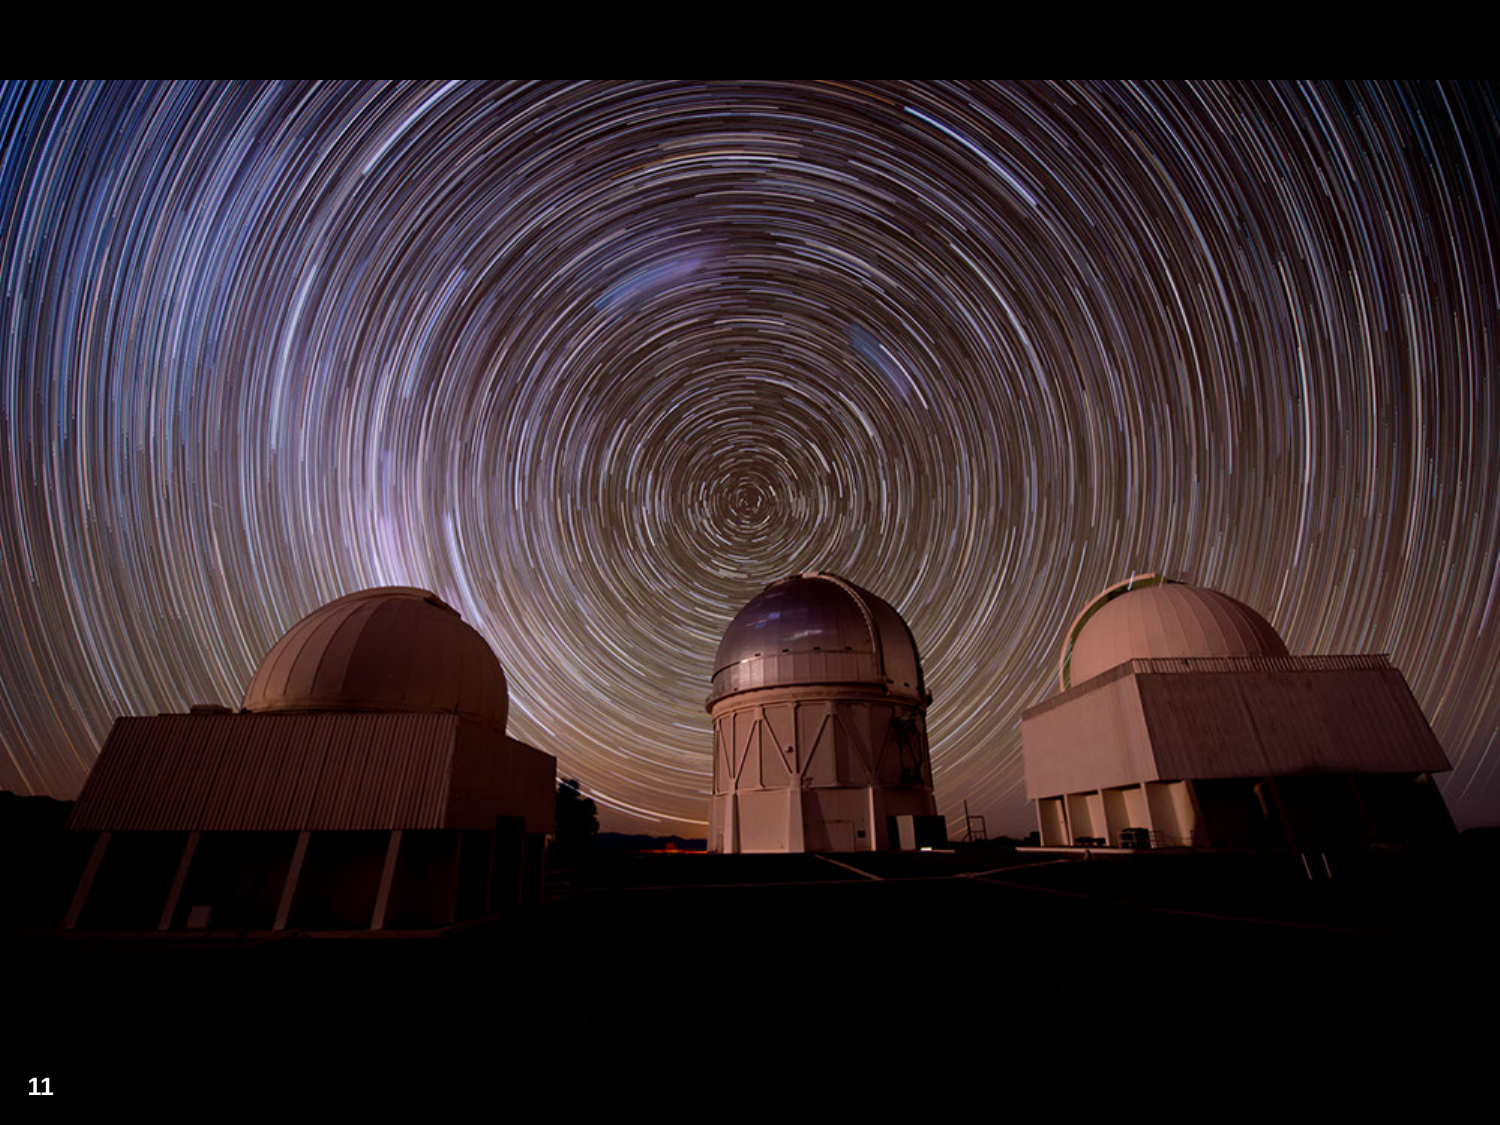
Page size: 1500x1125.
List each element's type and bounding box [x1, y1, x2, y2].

picture [0, 80, 1500, 1045]
